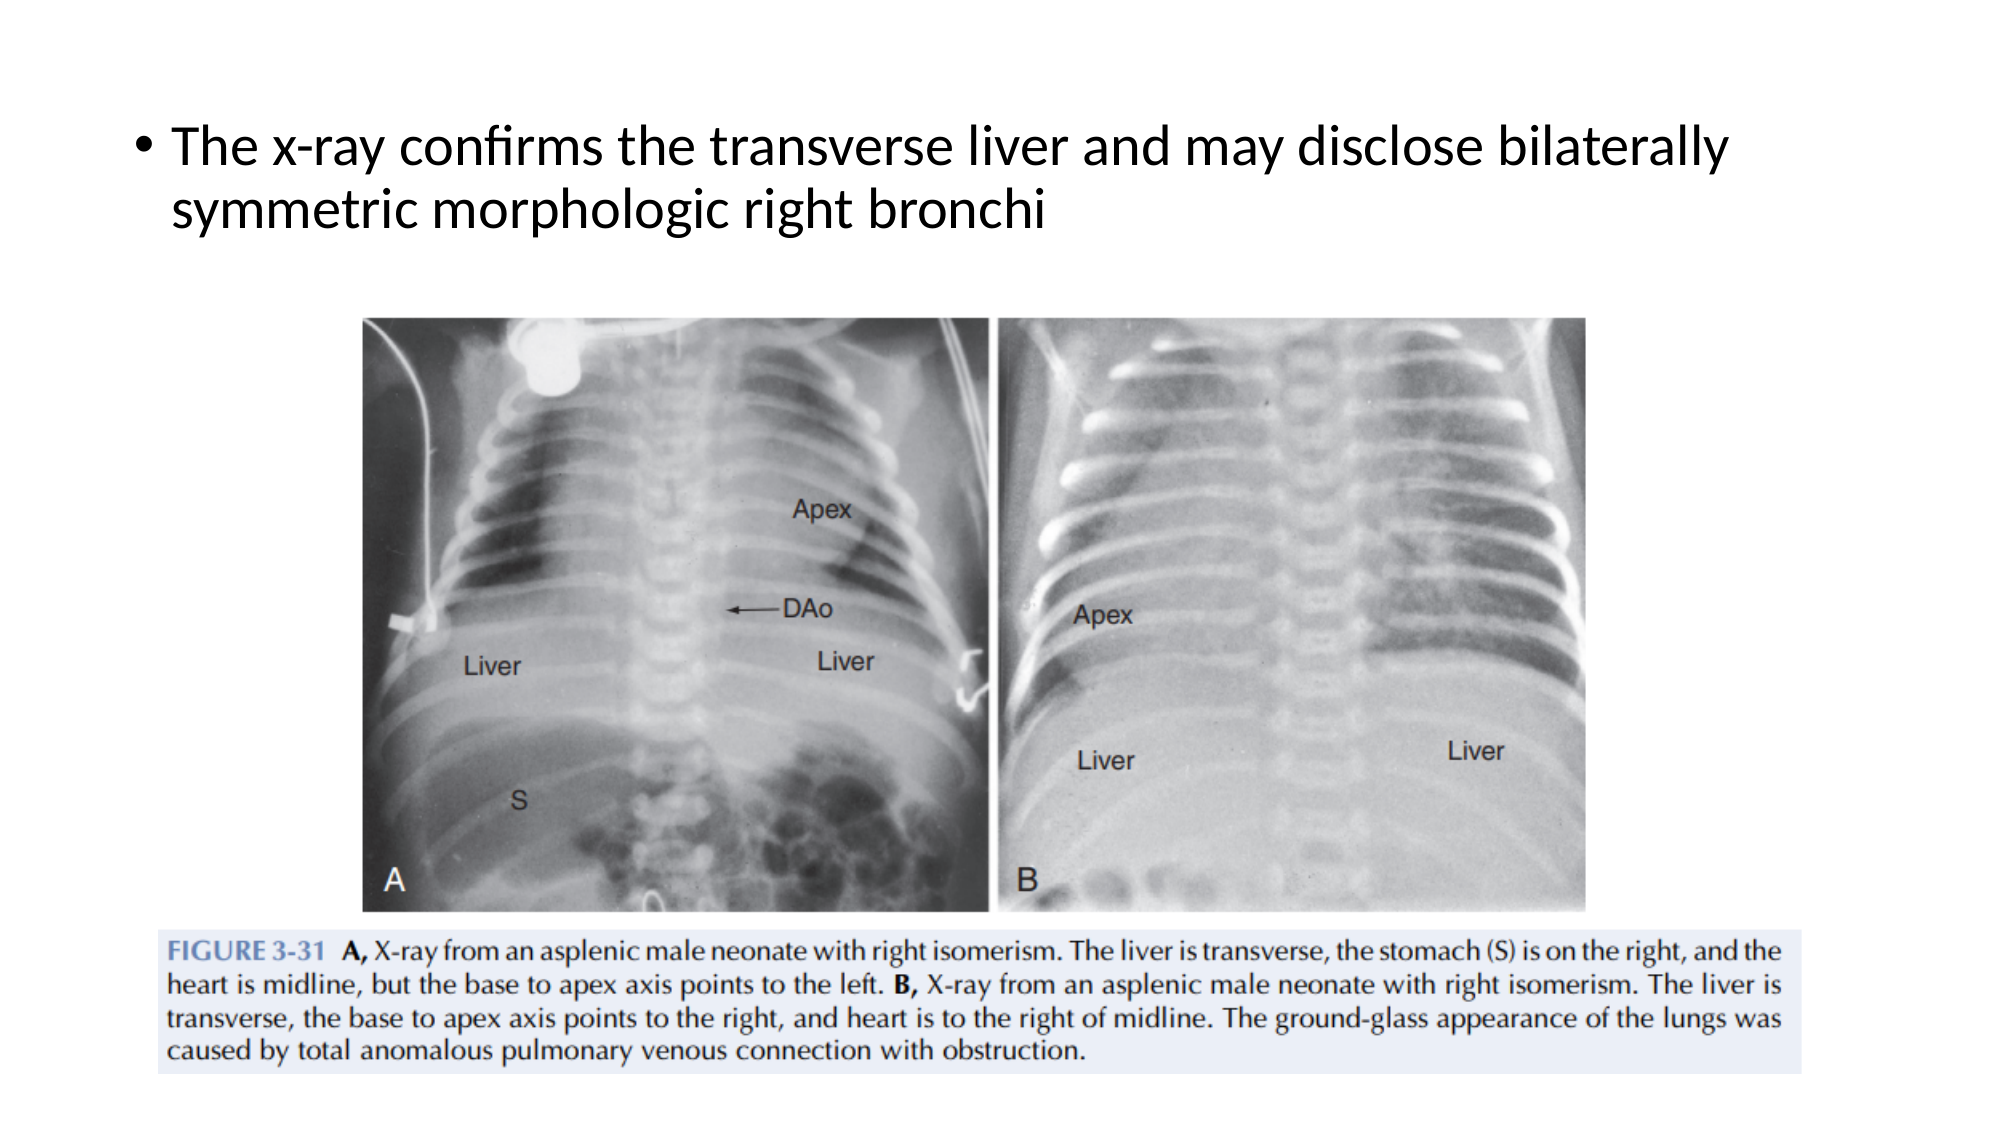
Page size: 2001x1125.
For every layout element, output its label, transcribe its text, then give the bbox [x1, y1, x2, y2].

list The x-ray confirms the transverse liver and may disclose bilaterally symmetric morphologic right bronchi [118, 107, 1863, 1014]
picture [158, 299, 1810, 1074]
